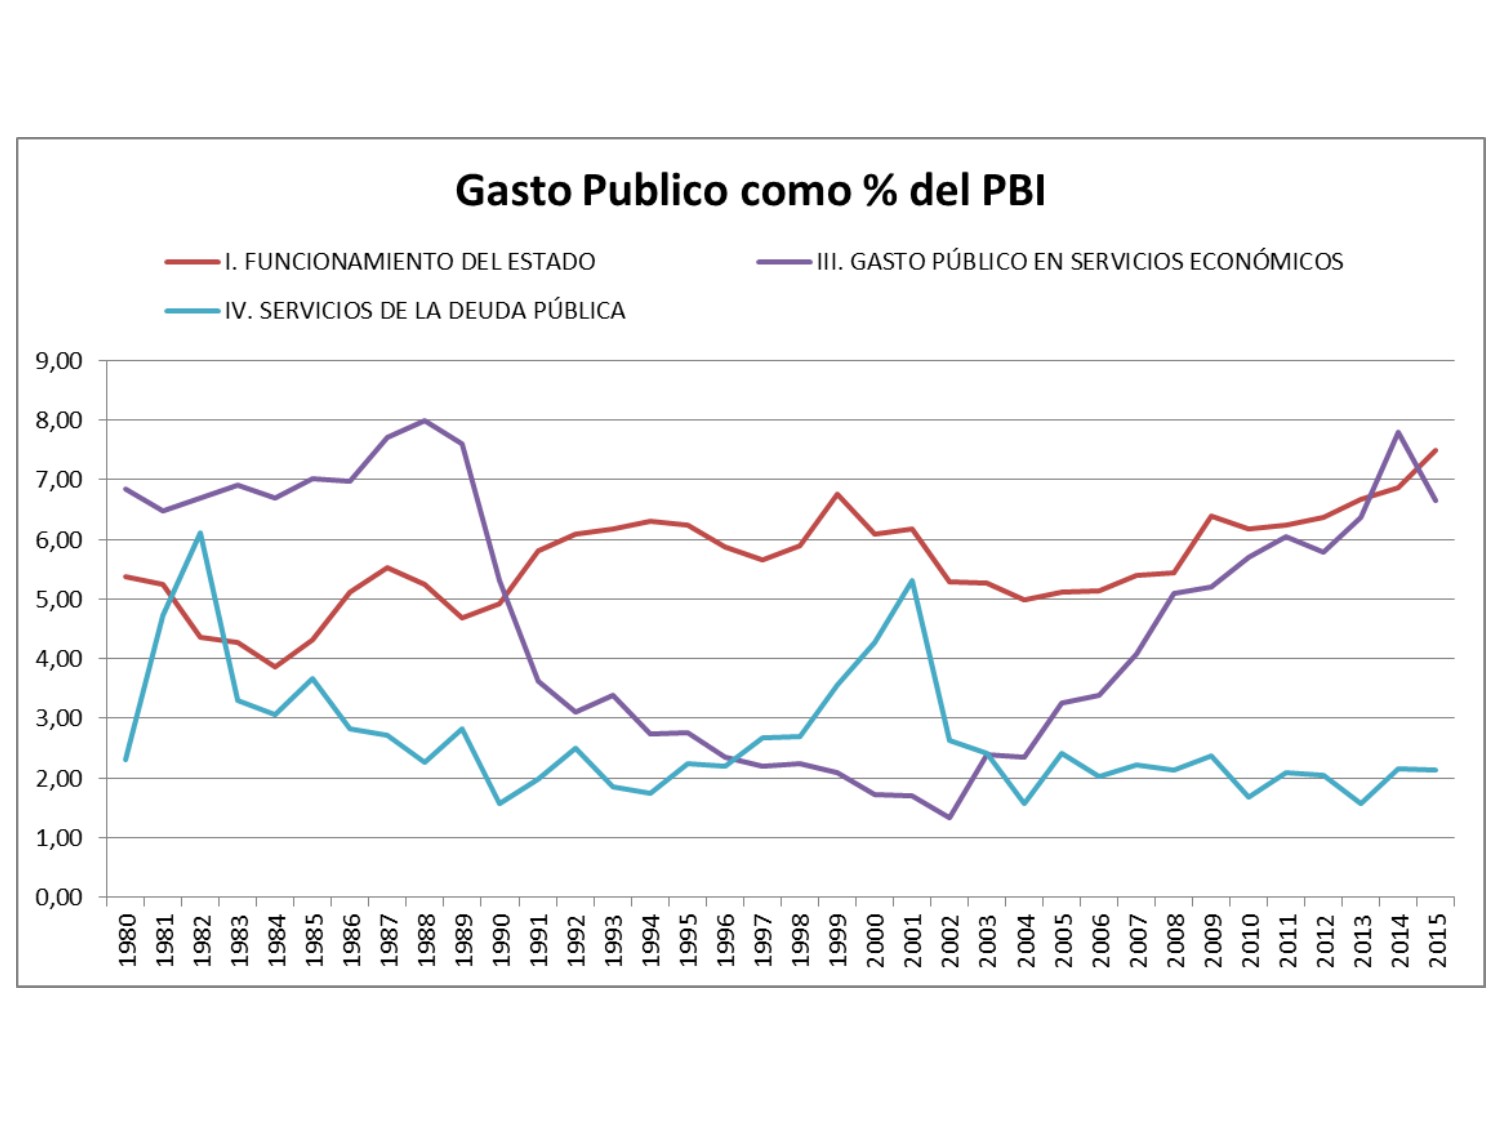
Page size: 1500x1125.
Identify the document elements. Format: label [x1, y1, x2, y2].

picture [15, 136, 1486, 988]
